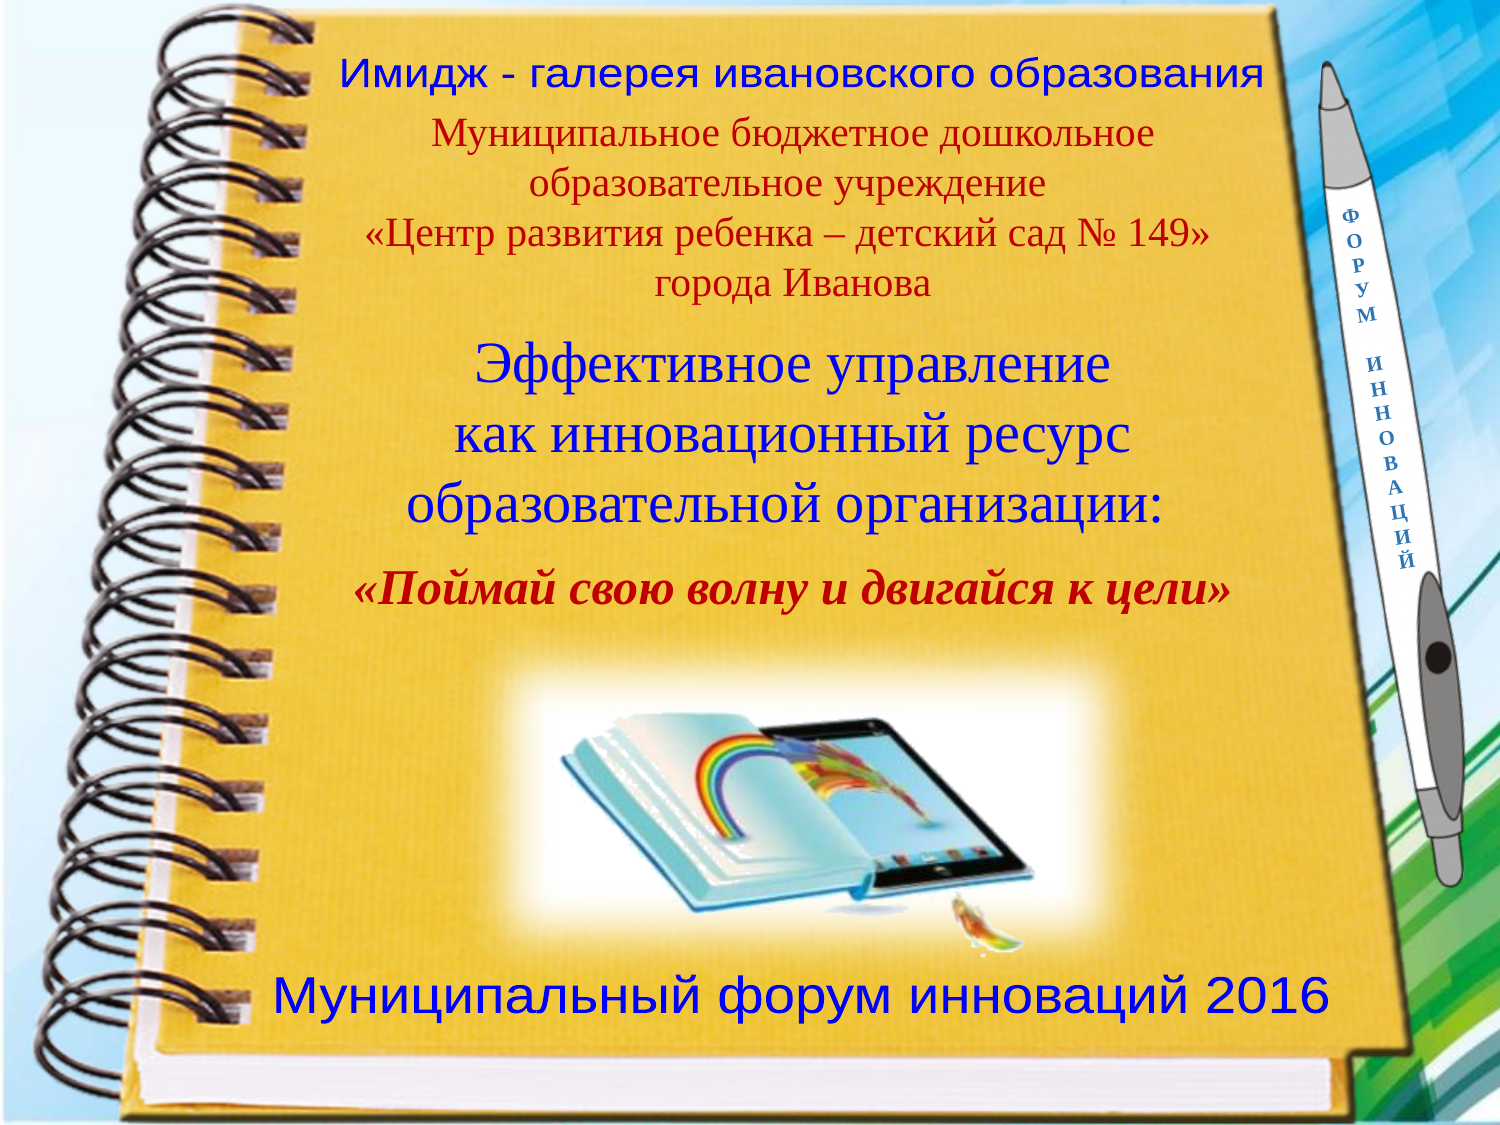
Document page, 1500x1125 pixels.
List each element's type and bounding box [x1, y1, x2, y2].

picture [0, 0, 1500, 1125]
text_box [454, 615, 1157, 995]
text_box [1286, 65, 1496, 884]
